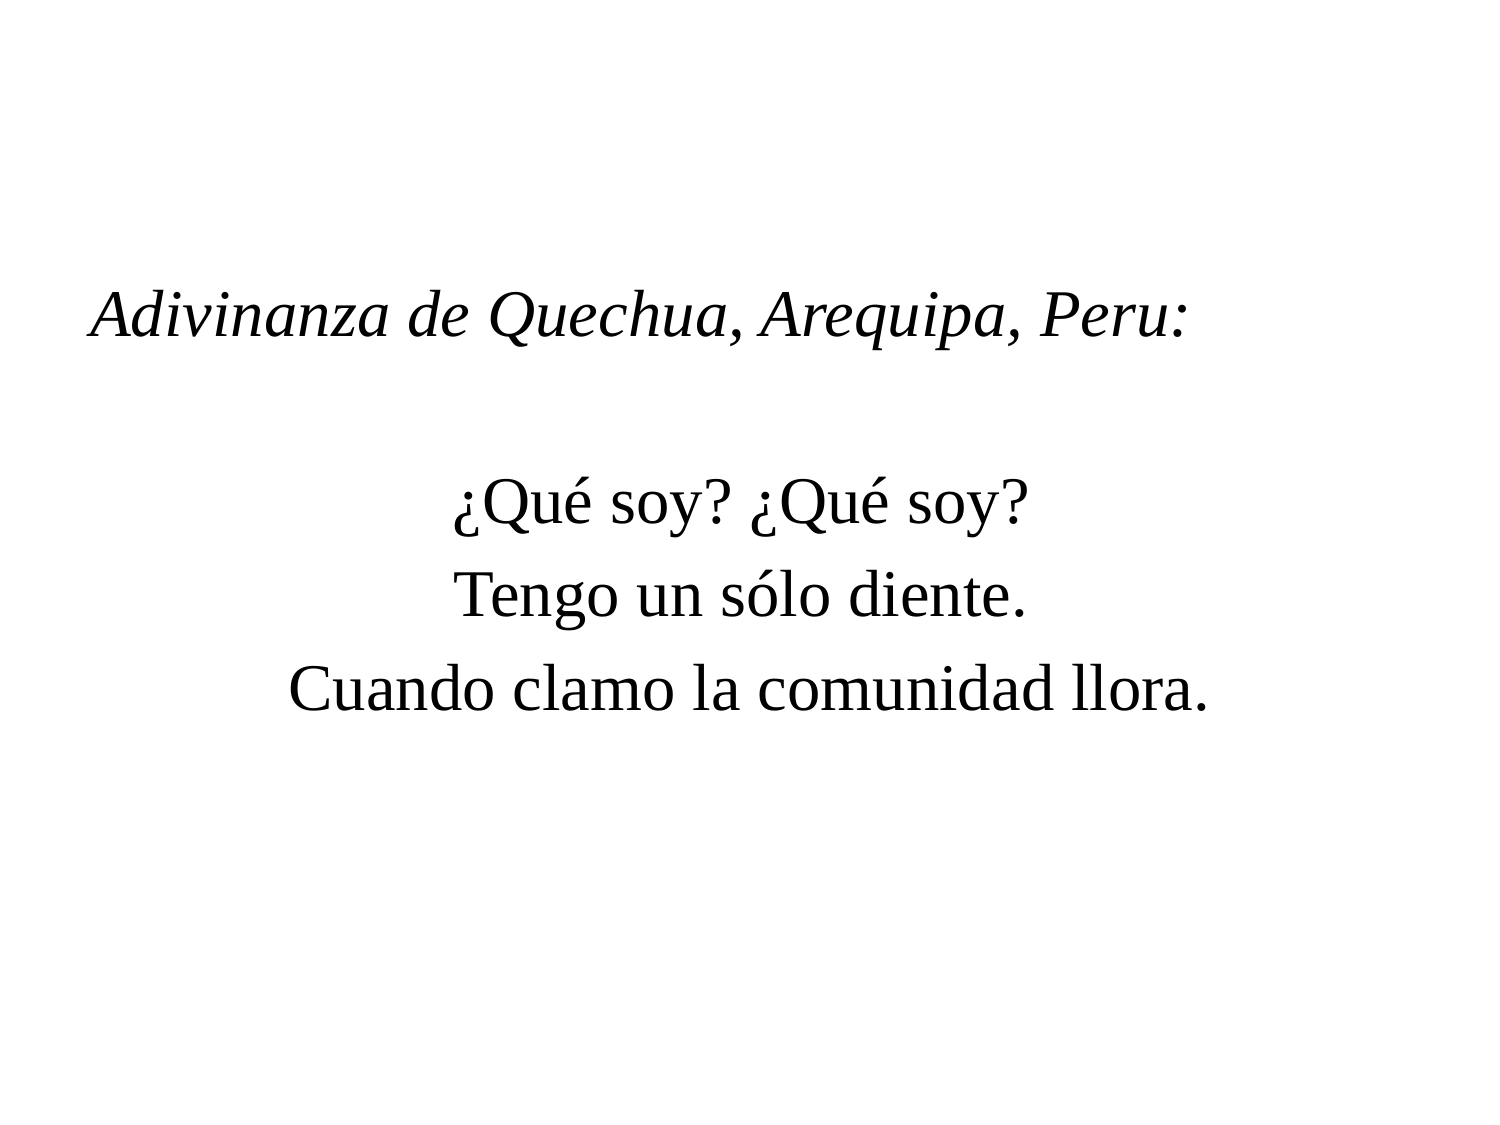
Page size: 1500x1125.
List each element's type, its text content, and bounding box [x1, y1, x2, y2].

list Adivinanza de Quechua, Arequipa, Peru: ¿Qué soy? ¿Qué soy? Tengo un sólo diente. Cuando clamo la comunidad llora. [75, 262, 1425, 1005]
